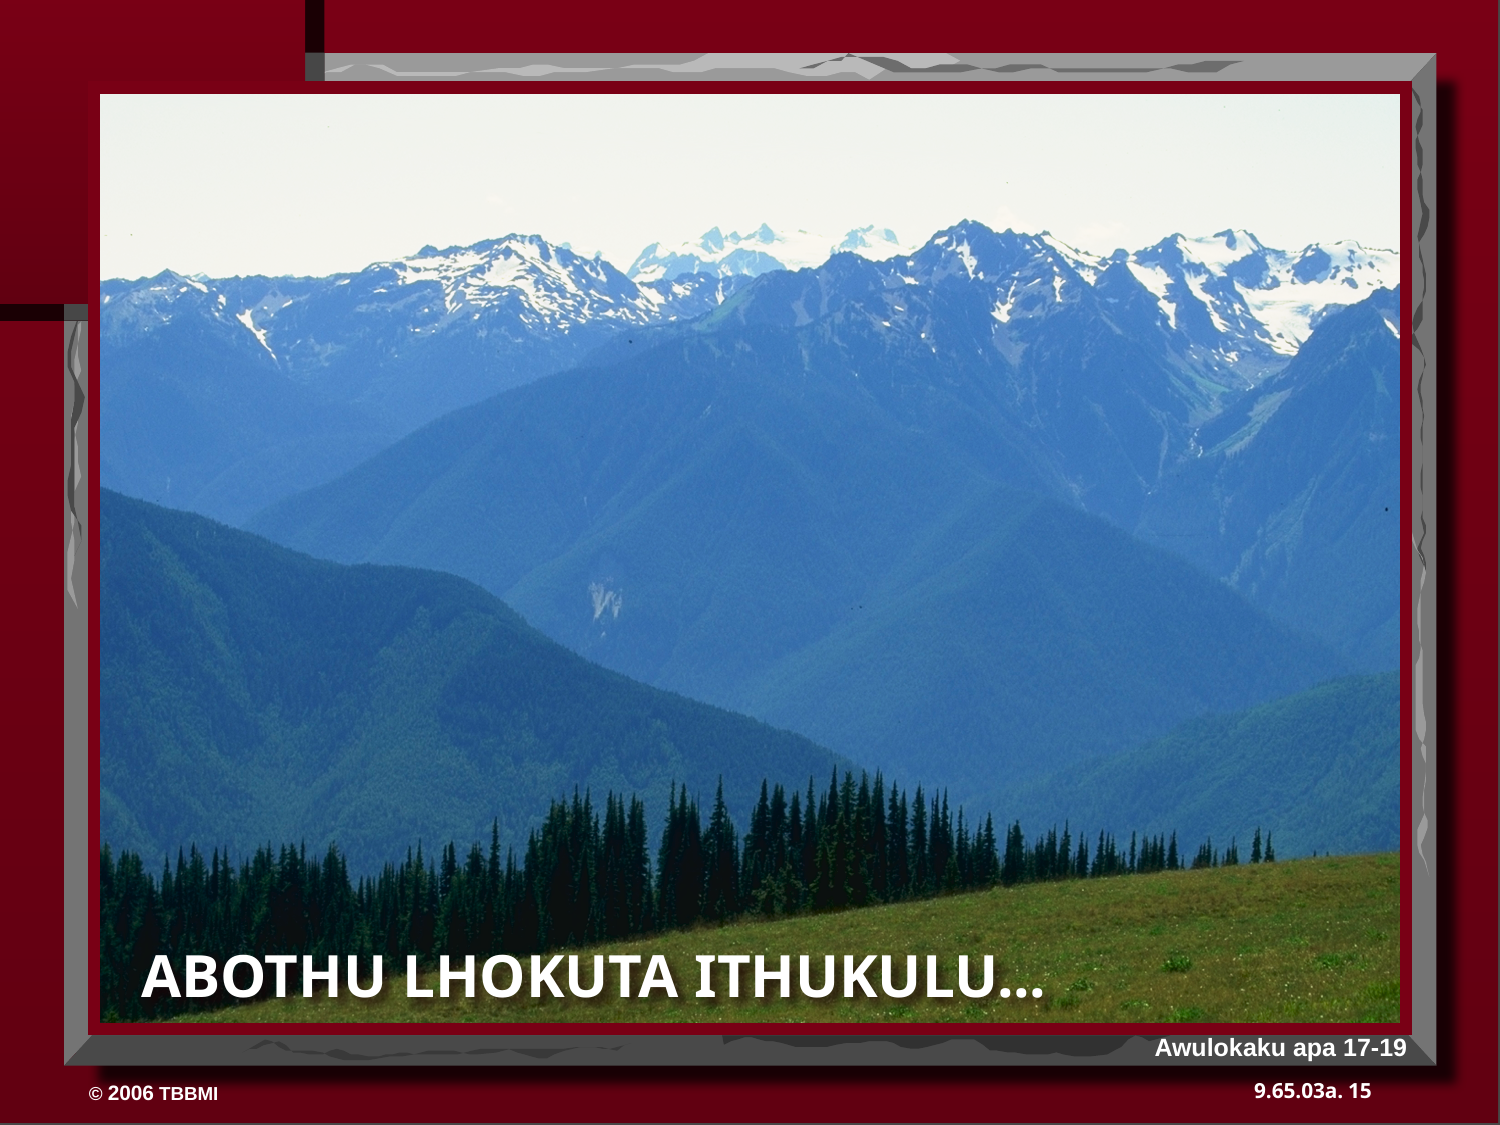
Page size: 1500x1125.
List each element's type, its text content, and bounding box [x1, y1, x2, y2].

text_box Awulokaku apa 17-19 [1146, 1024, 1416, 1069]
text_box 15 [1340, 1070, 1380, 1111]
picture [93, 89, 1405, 1028]
